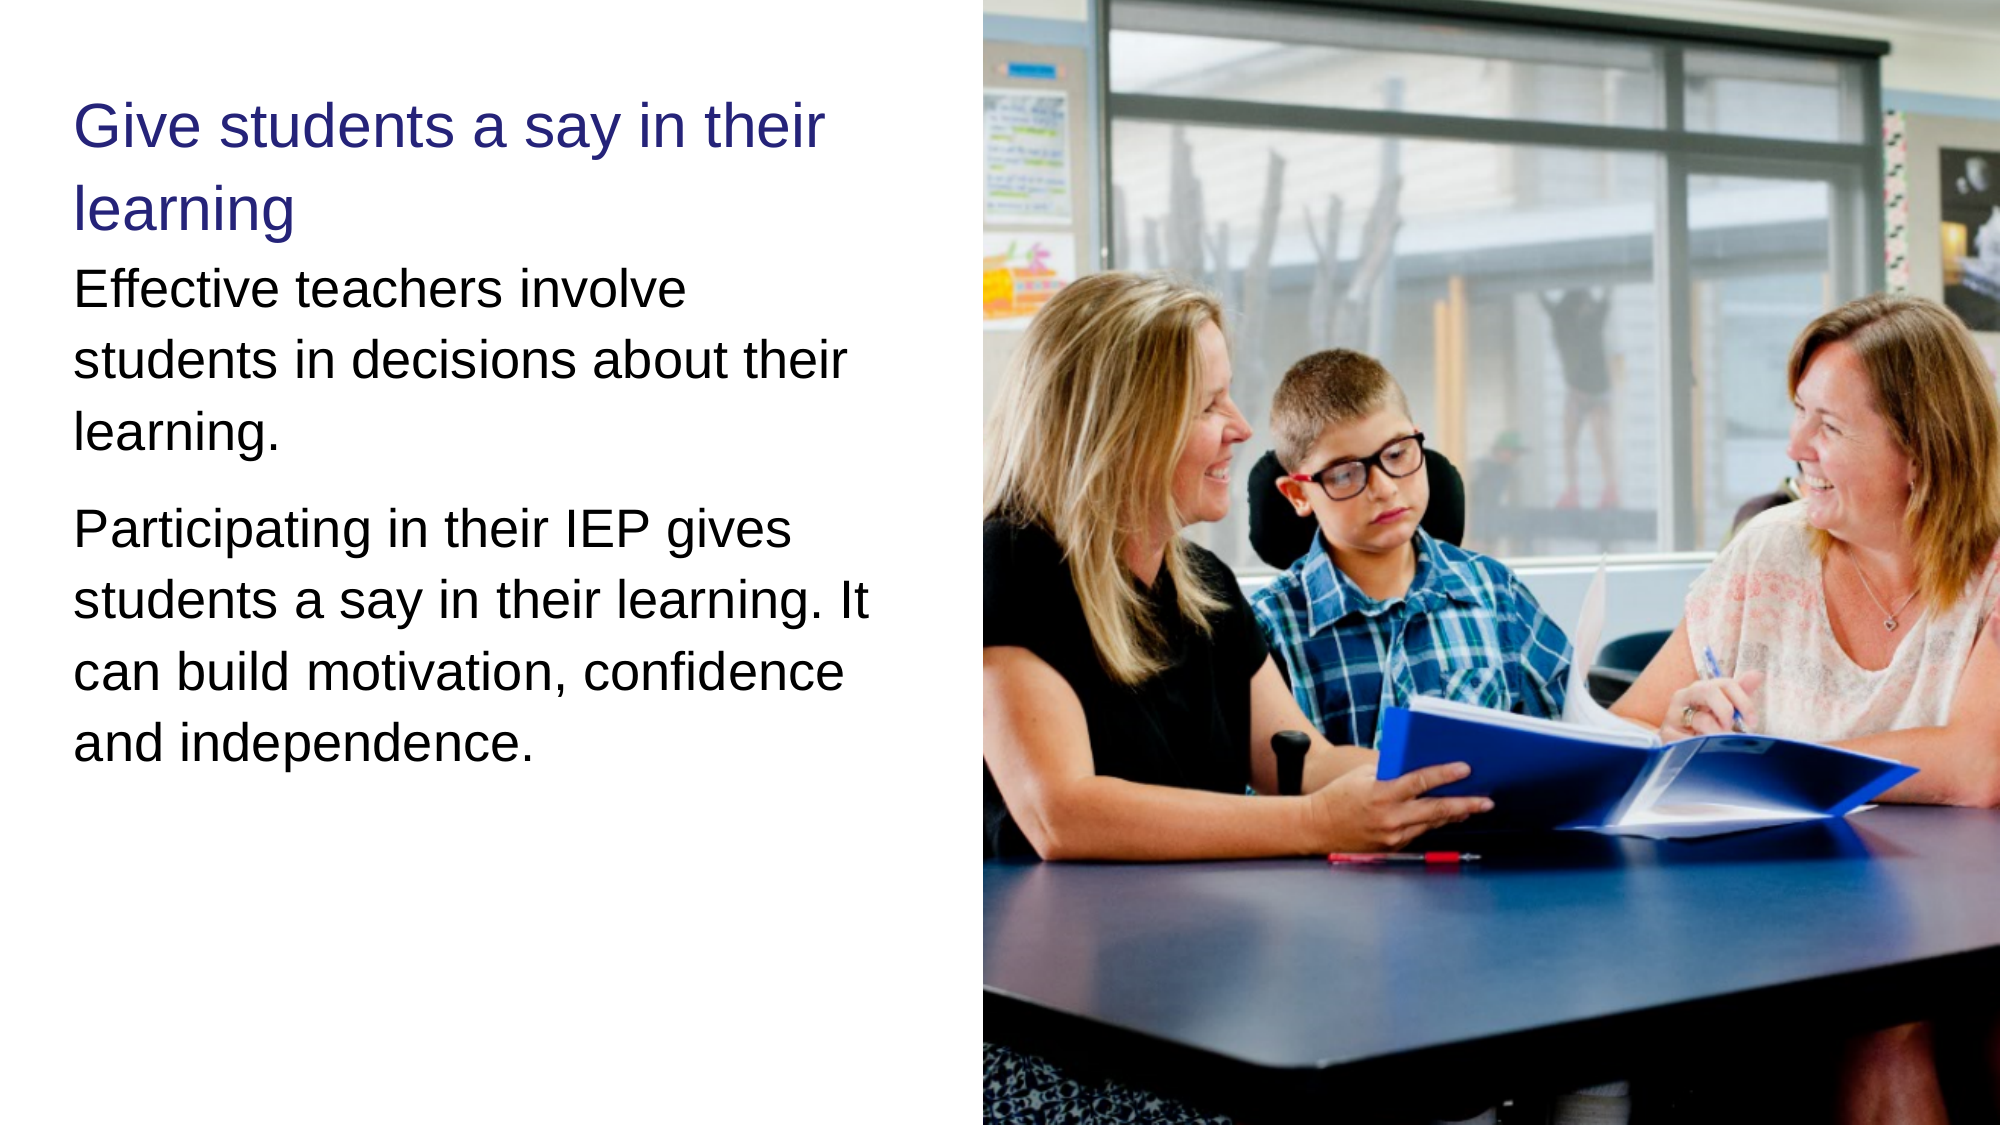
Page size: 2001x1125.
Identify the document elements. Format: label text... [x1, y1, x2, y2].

title Give students a say in their learning [59, 70, 898, 238]
list Effective teachers involve students in decisions about their learning. Participating in their IEP gives students a say in their learning. It can build motivation, confidence and independence. [59, 238, 917, 1052]
picture [983, 0, 2000, 1125]
